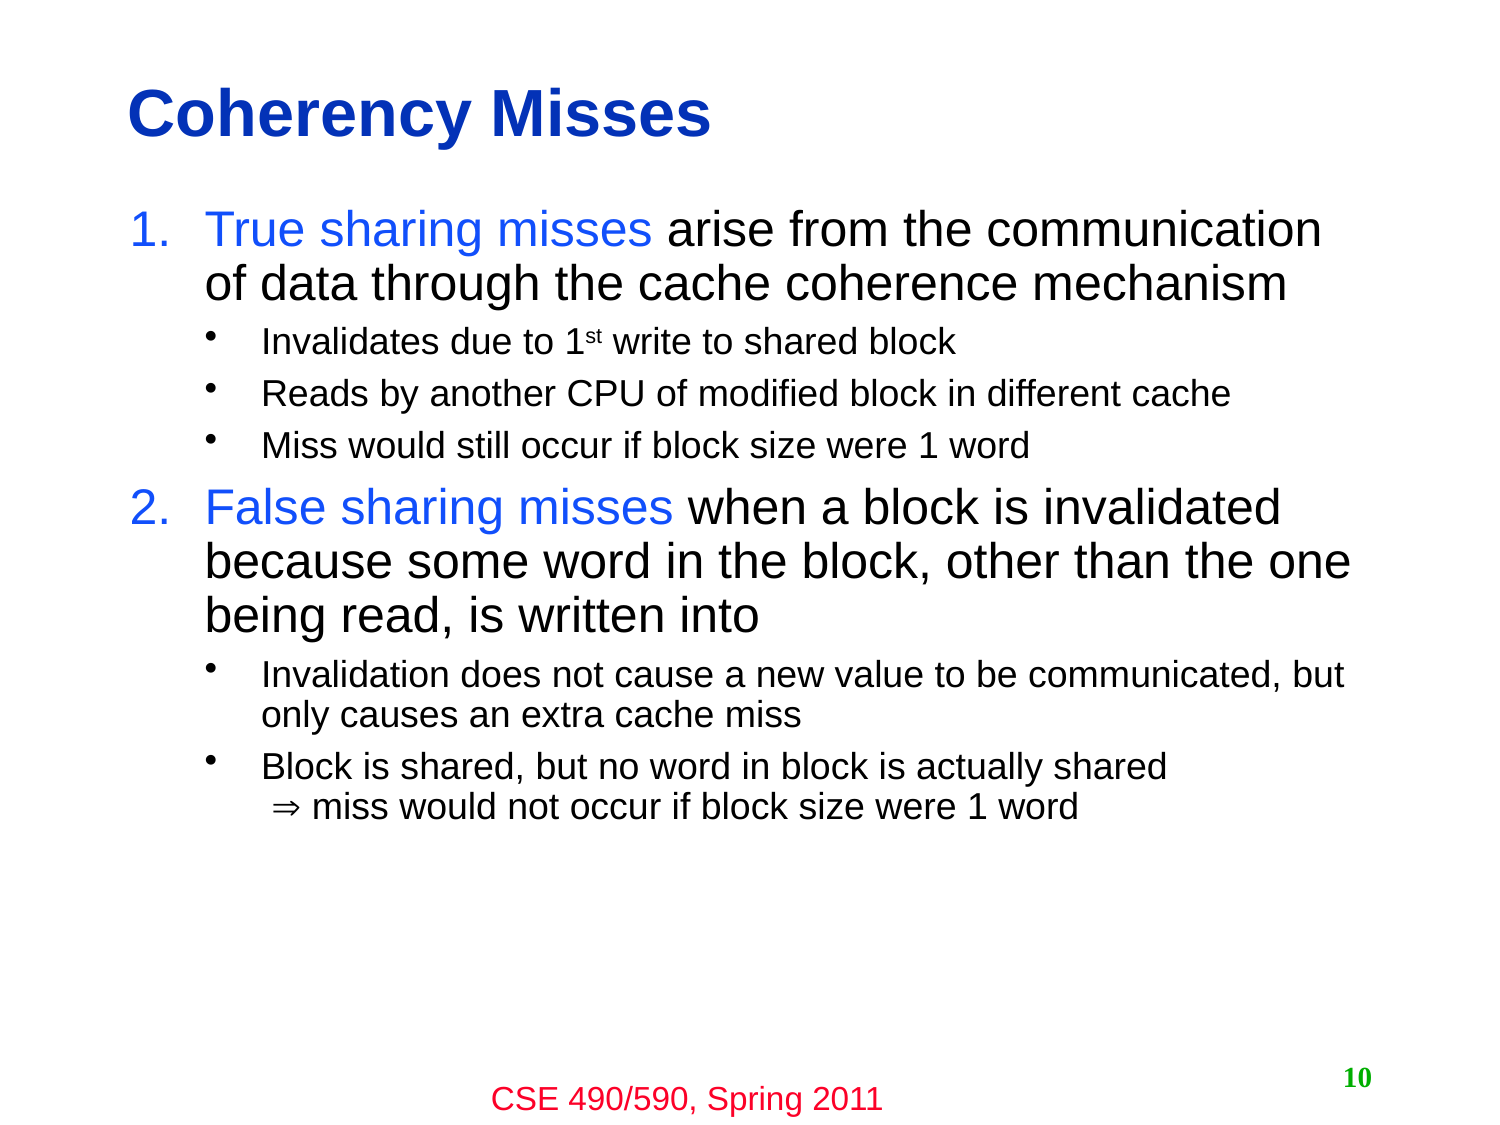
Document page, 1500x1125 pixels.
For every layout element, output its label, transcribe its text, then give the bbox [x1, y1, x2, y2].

slide_number 10 [1074, 1051, 1388, 1101]
title Coherency Misses [112, 53, 1310, 176]
list True sharing misses arise from the communication of data through the cache coherence mechanism Invalidates due to 1st write to shared block Reads by another CPU of modified block in different cache Miss would still occur if block size were 1 word False sharing misses when a block is invalidated because some word in the block, other than the one being read, is written into Invalidation does not cause a new value to be communicated, but only causes an extra cache miss Block is shared, but no word in block is actually shared  miss would not occur if block size were 1 word [114, 195, 1376, 1005]
